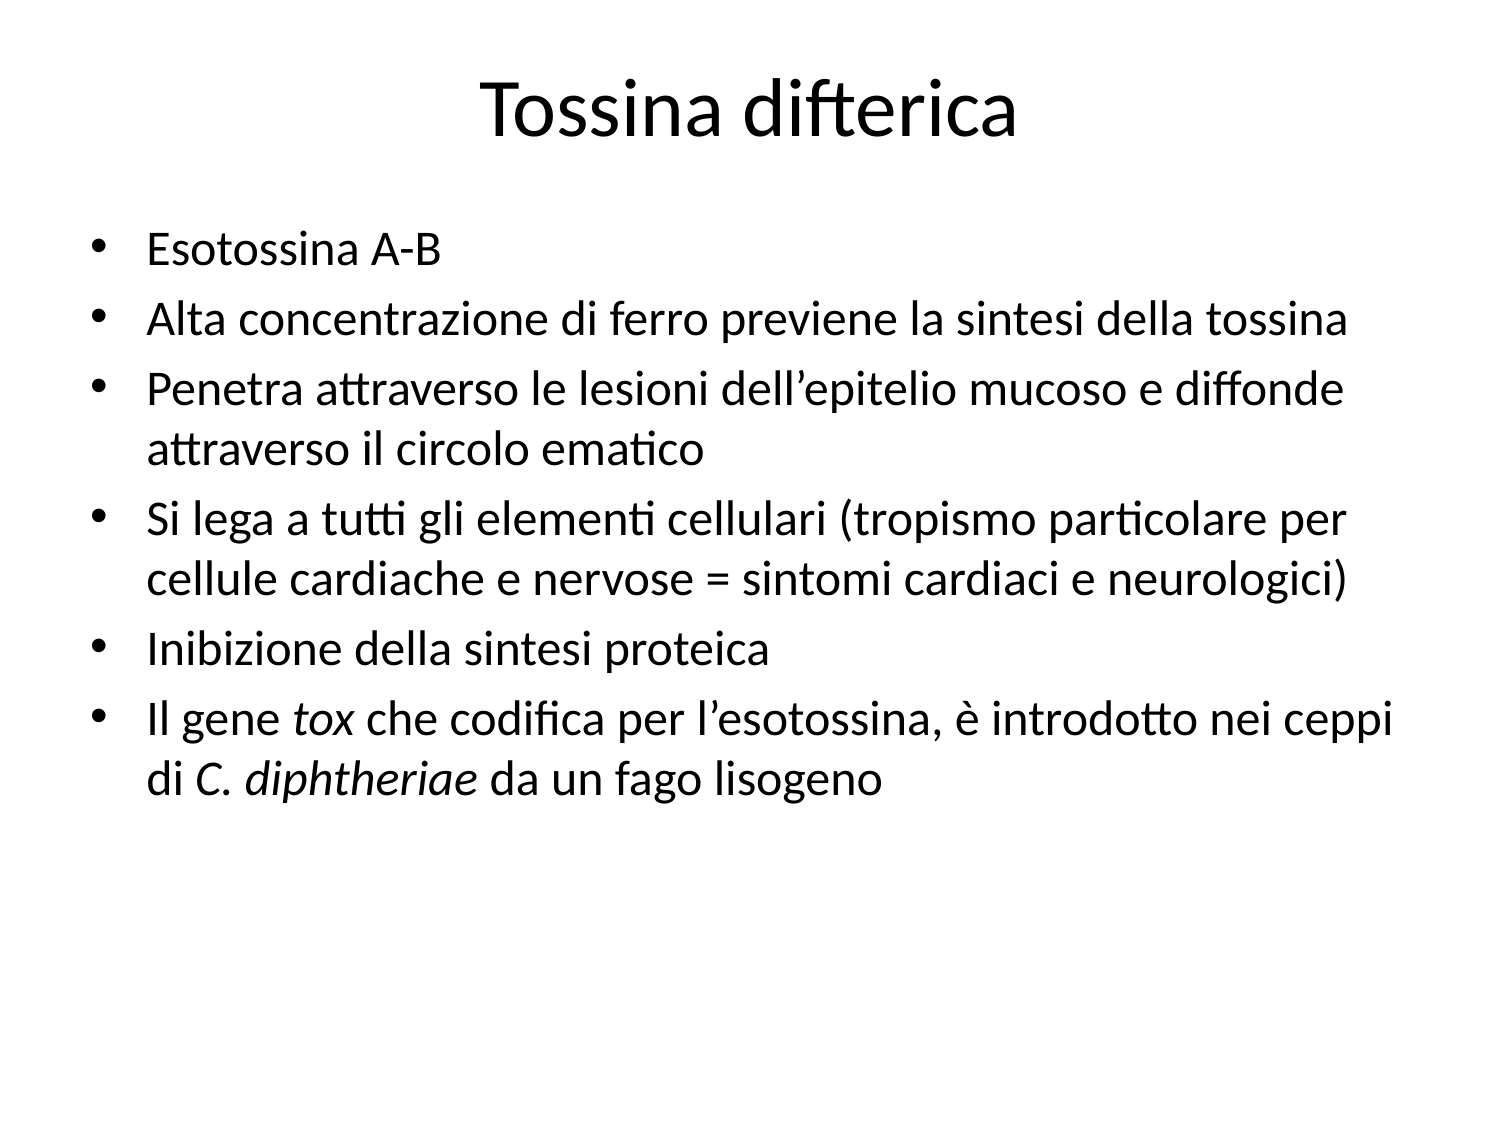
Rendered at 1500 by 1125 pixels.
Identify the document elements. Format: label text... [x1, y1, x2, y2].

title Tossina difterica [74, 44, 1426, 162]
list Esotossina A-B Alta concentrazione di ferro previene la sintesi della tossina Penetra attraverso le lesioni dell’epitelio mucoso e diffonde attraverso il circolo ematico Si lega a tutti gli elementi cellulari (tropismo particolare per cellule cardiache e nervose = sintomi cardiaci e neurologici) Inibizione della sintesi proteica Il gene tox che codifica per l’esotossina, è introdotto nei ceppi di C. diphtheriae da un fago lisogeno [74, 207, 1426, 1006]
